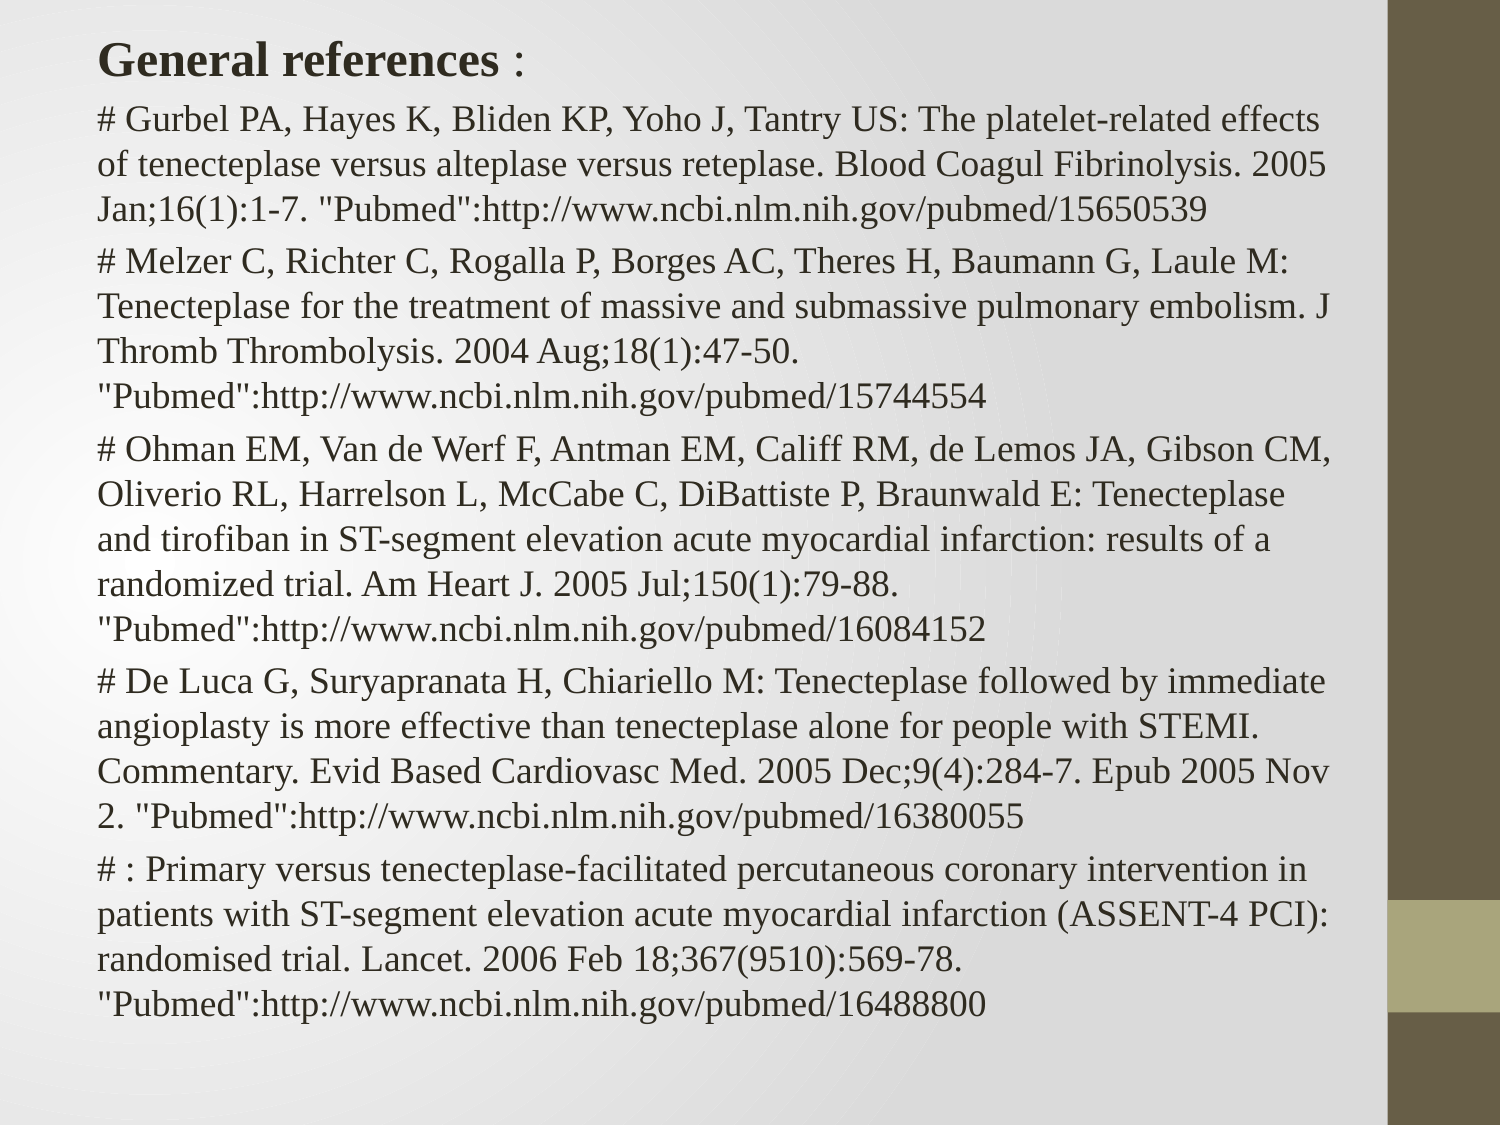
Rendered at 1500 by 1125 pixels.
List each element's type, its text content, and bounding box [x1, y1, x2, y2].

list General references : # Gurbel PA, Hayes K, Bliden KP, Yoho J, Tantry US: The platelet-related effects of tenecteplase versus alteplase versus reteplase. Blood Coagul Fibrinolysis. 2005 Jan;16(1):1-7. "Pubmed":http://www.ncbi.nlm.nih.gov/pubmed/15650539 # Melzer C, Richter C, Rogalla P, Borges AC, Theres H, Baumann G, Laule M: Tenecteplase for the treatment of massive and submassive pulmonary embolism. J Thromb Thrombolysis. 2004 Aug;18(1):47-50. "Pubmed":http://www.ncbi.nlm.nih.gov/pubmed/15744554 # Ohman EM, Van de Werf F, Antman EM, Califf RM, de Lemos JA, Gibson CM, Oliverio RL, Harrelson L, McCabe C, DiBattiste P, Braunwald E: Tenecteplase and tirofiban in ST-segment elevation acute myocardial infarction: results of a randomized trial. Am Heart J. 2005 Jul;150(1):79-88. "Pubmed":http://www.ncbi.nlm.nih.gov/pubmed/16084152 # De Luca G, Suryapranata H, Chiariello M: Tenecteplase followed by immediate angioplasty is more effective than tenecteplase alone for people with STEMI. Commentary. Evid Based Cardiovasc Med. 2005 Dec;9(4):284-7. Epub 2005 Nov 2. "Pubmed":http://www.ncbi.nlm.nih.gov/pubmed/16380055 # : Primary versus tenecteplase-facilitated percutaneous coronary intervention in patients with ST-segment elevation acute myocardial infarction (ASSENT-4 PCI): randomised trial. Lancet. 2006 Feb 18;367(9510):569-78. "Pubmed":http://www.ncbi.nlm.nih.gov/pubmed/16488800 [82, 234, 1357, 1032]
